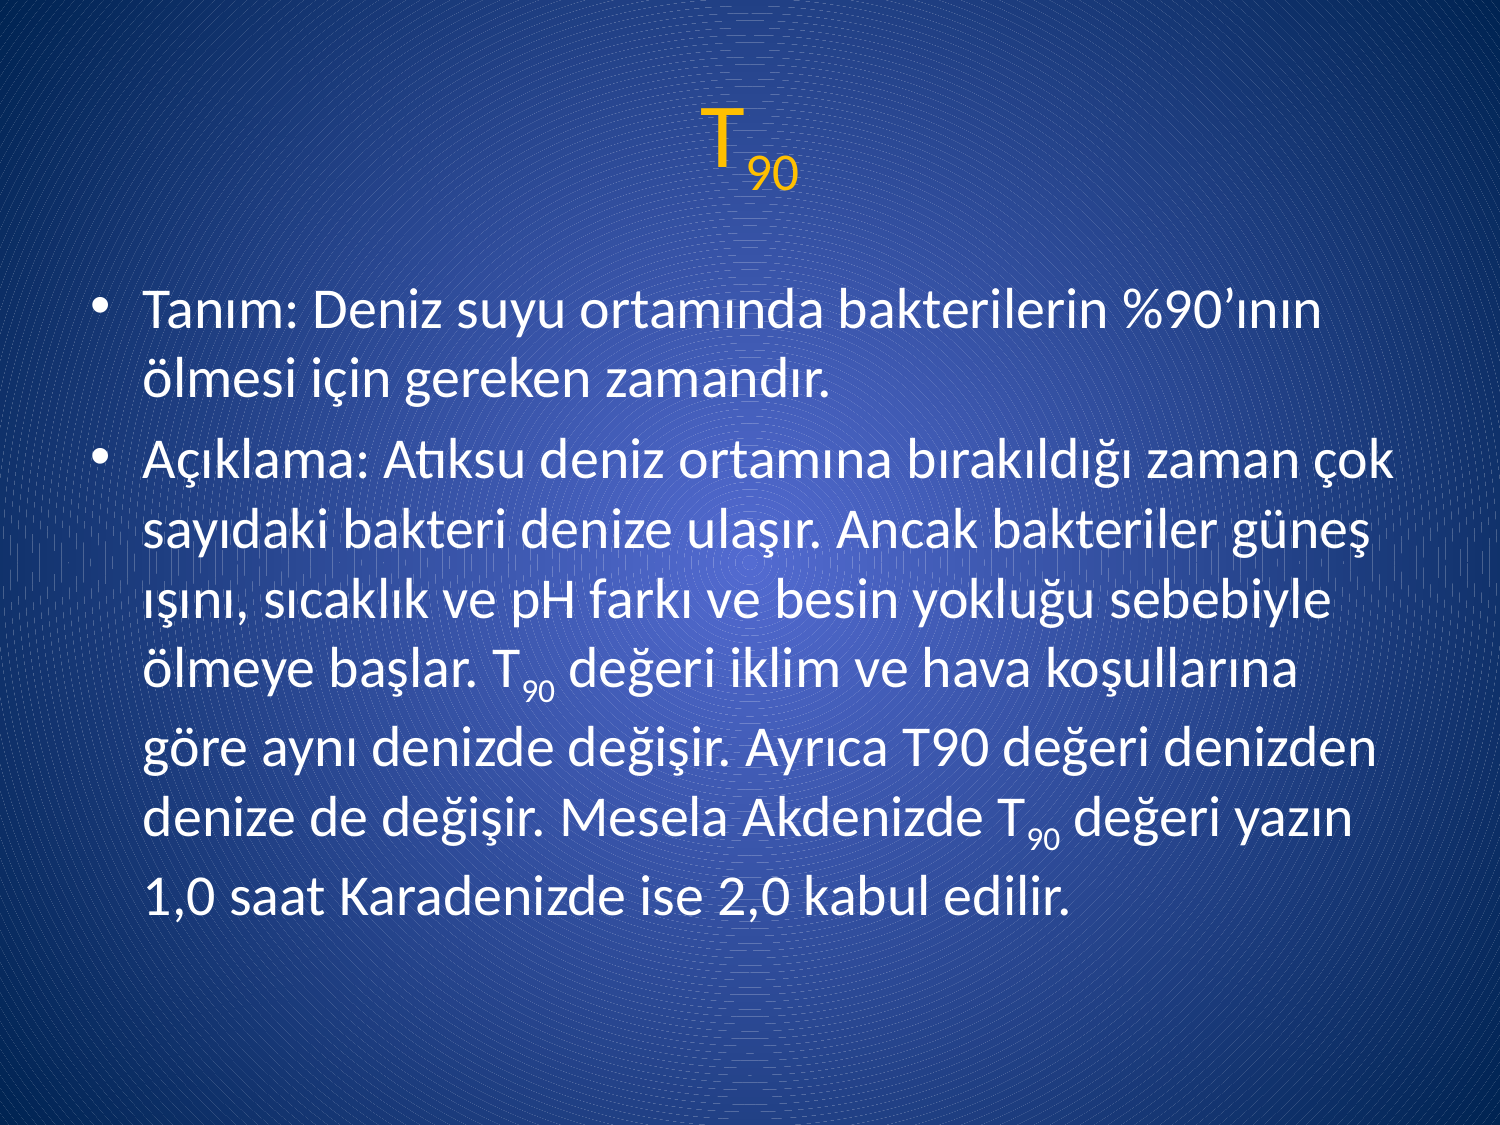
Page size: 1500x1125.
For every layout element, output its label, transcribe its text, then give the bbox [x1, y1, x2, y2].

title T90 [75, 45, 1425, 233]
list Tanım: Deniz suyu ortamında bakterilerin %90’ının ölmesi için gereken zamandır. Açıklama: Atıksu deniz ortamına bırakıldığı zaman çok sayıdaki bakteri denize ulaşır. Ancak bakteriler güneş ışını, sıcaklık ve pH farkı ve besin yokluğu sebebiyle ölmeye başlar. T90 değeri iklim ve hava koşullarına göre aynı denizde değişir. Ayrıca T90 değeri denizden denize de değişir. Mesela Akdenizde T90 değeri yazın 1,0 saat Karadenizde ise 2,0 kabul edilir. [75, 262, 1425, 1005]
